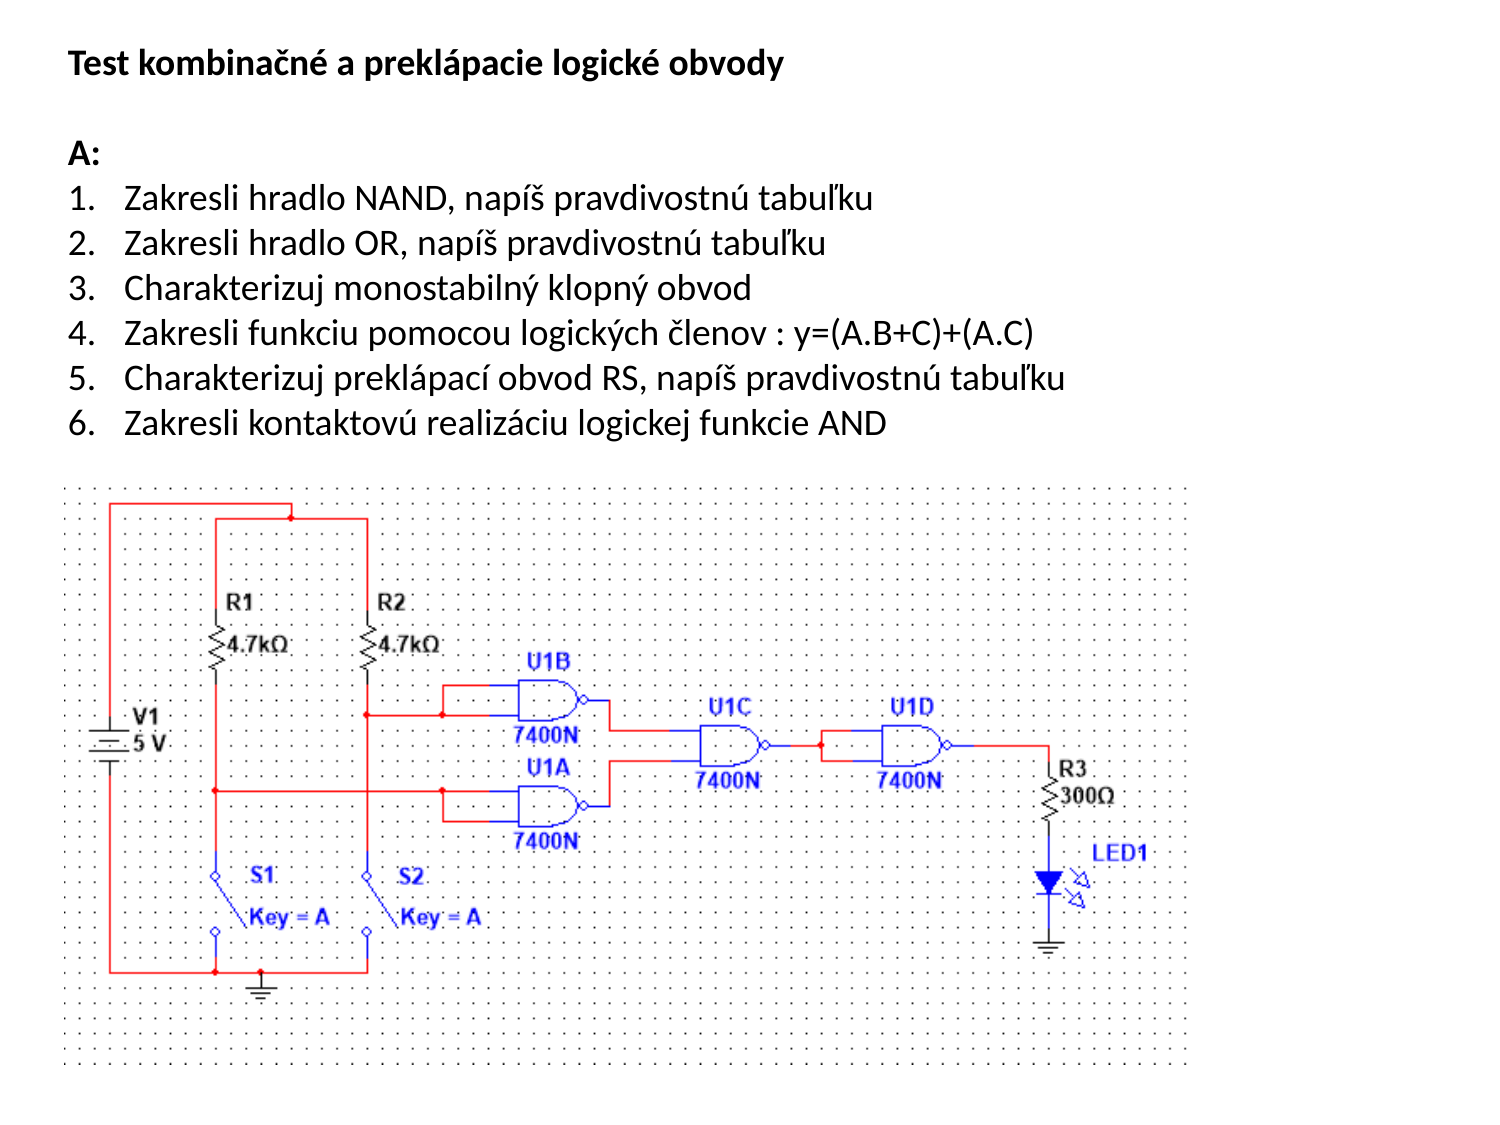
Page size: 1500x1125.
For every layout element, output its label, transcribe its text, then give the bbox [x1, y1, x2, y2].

text_box Test kombinačné a preklápacie logické obvody A: Zakresli hradlo NAND, napíš pravdivostnú tabuľku Zakresli hradlo OR, napíš pravdivostnú tabuľku Charakterizuj monostabilný klopný obvod Zakresli funkciu pomocou logických členov : y=(A.B+C)+(A.C) Charakterizuj preklápací obvod RS, napíš pravdivostnú tabuľku Zakresli kontaktovú realizáciu logickej funkcie AND [53, 30, 1459, 451]
picture [64, 478, 1188, 1065]
